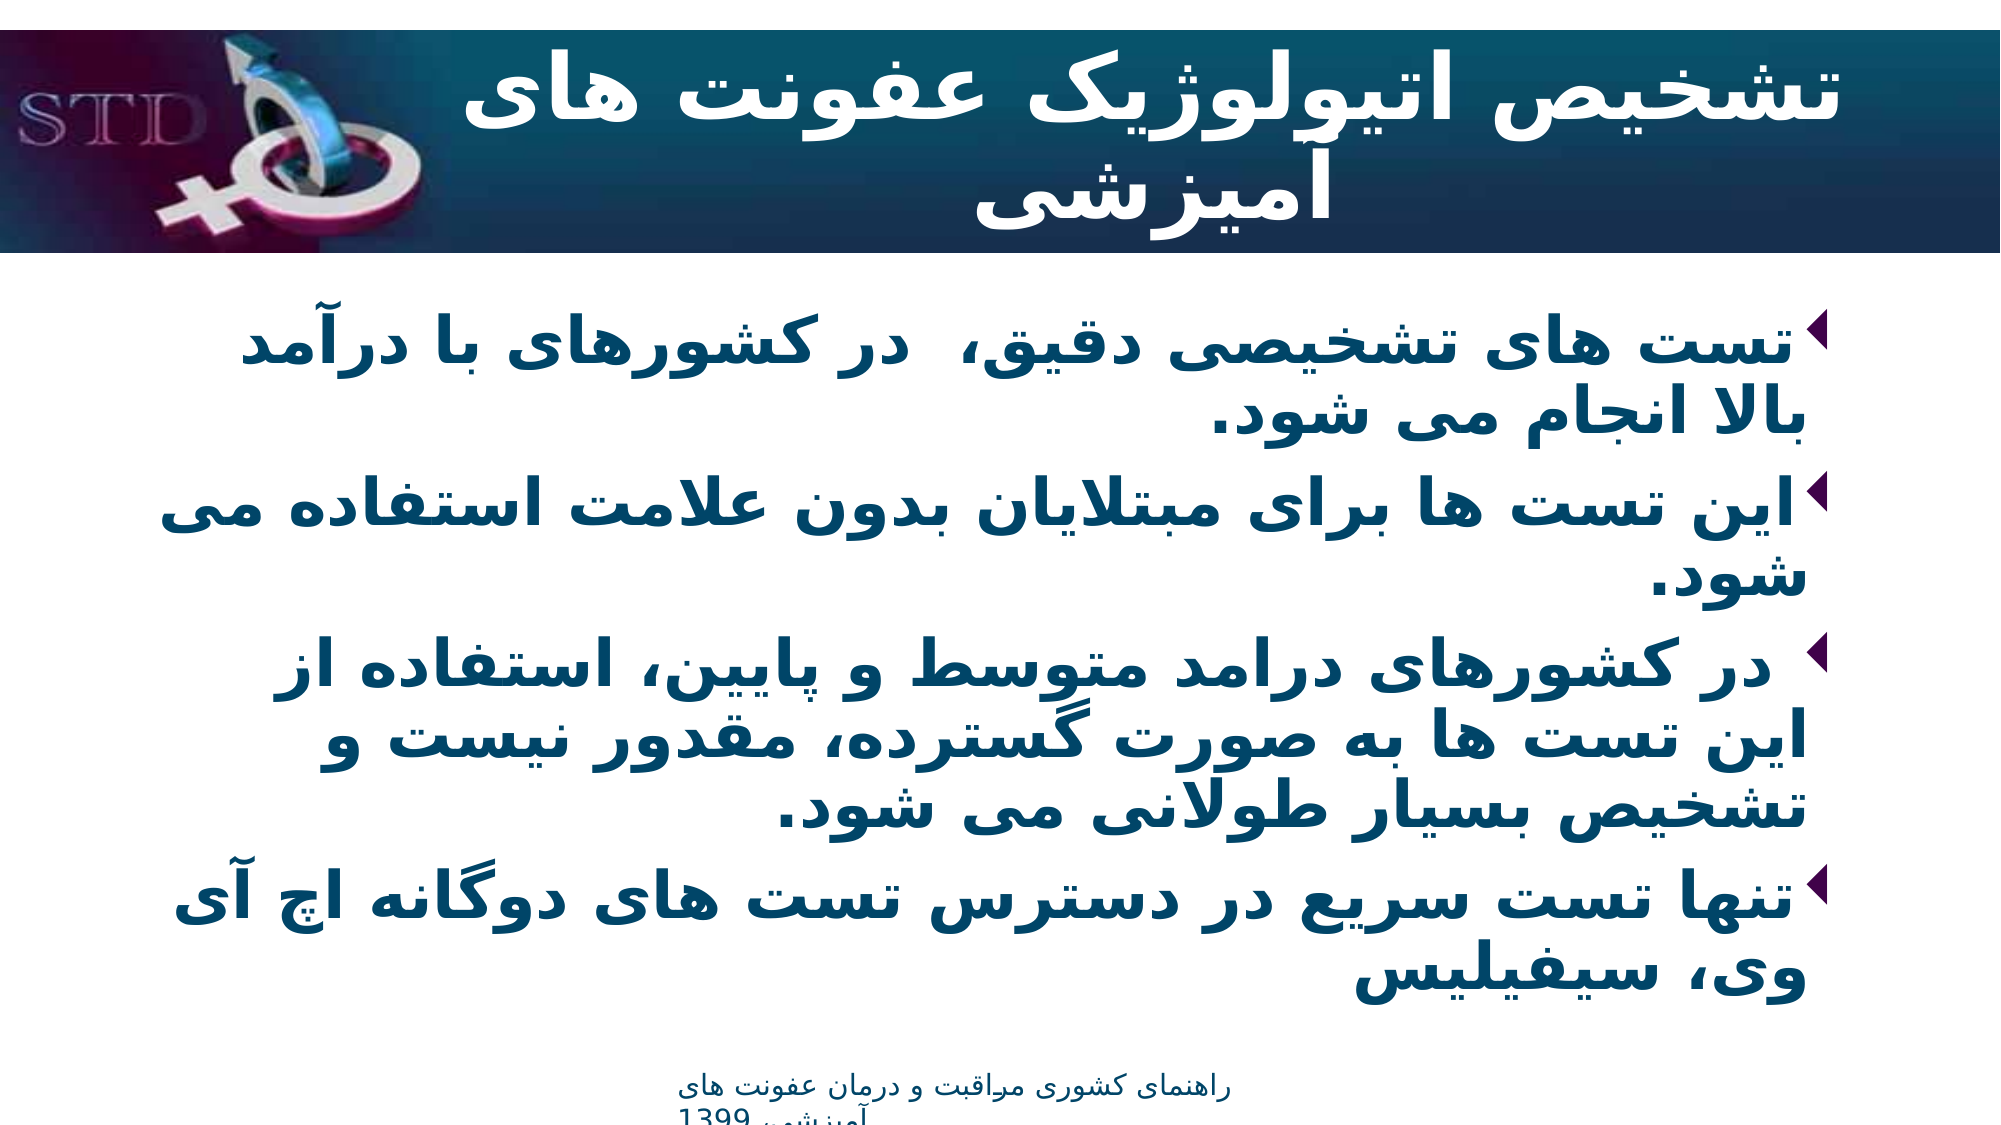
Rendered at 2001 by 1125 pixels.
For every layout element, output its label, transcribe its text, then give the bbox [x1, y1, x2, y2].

picture [0, 30, 2000, 253]
title تشخیص اتیولوژیک عفونت های آمیزشی [422, 30, 1886, 248]
list تست های تشخیصی دقیق، در کشورهای با درآمد بالا انجام می شود. این تست ها برای مبتلایان بدون علامت استفاده می شود. در کشورهای درامد متوسط و پایین، استفاده از این تست ها به صورت گسترده، مقدور نیست و تشخیص بسیار طولانی می شود. تنها تست سریع در دسترس تست های دوگانه اچ آی وی، سیفیلیس [137, 299, 1863, 1014]
